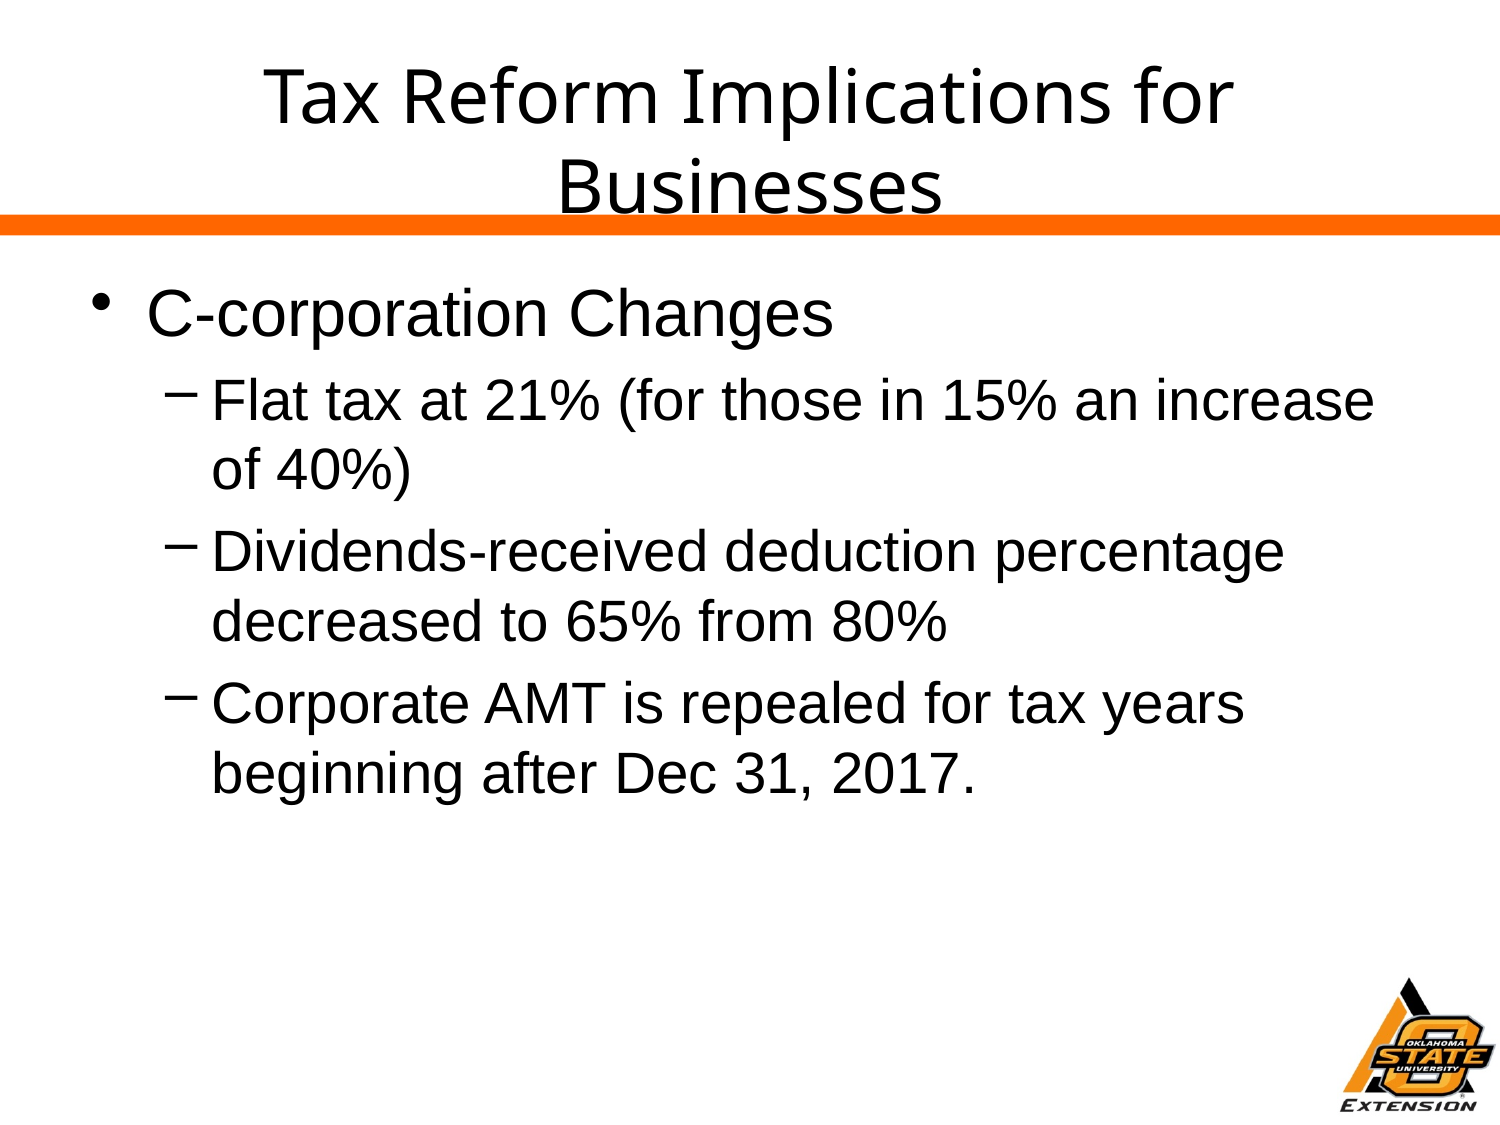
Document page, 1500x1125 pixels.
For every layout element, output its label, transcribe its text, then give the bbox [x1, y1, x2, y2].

list C-corporation Changes Flat tax at 21% (for those in 15% an increase of 40%) Dividends-received deduction percentage decreased to 65% from 80% Corporate AMT is repealed for tax years beginning after Dec 31, 2017. [74, 262, 1426, 1006]
title Tax Reform Implications for Businesses [74, 44, 1426, 233]
picture [1337, 968, 1500, 1125]
